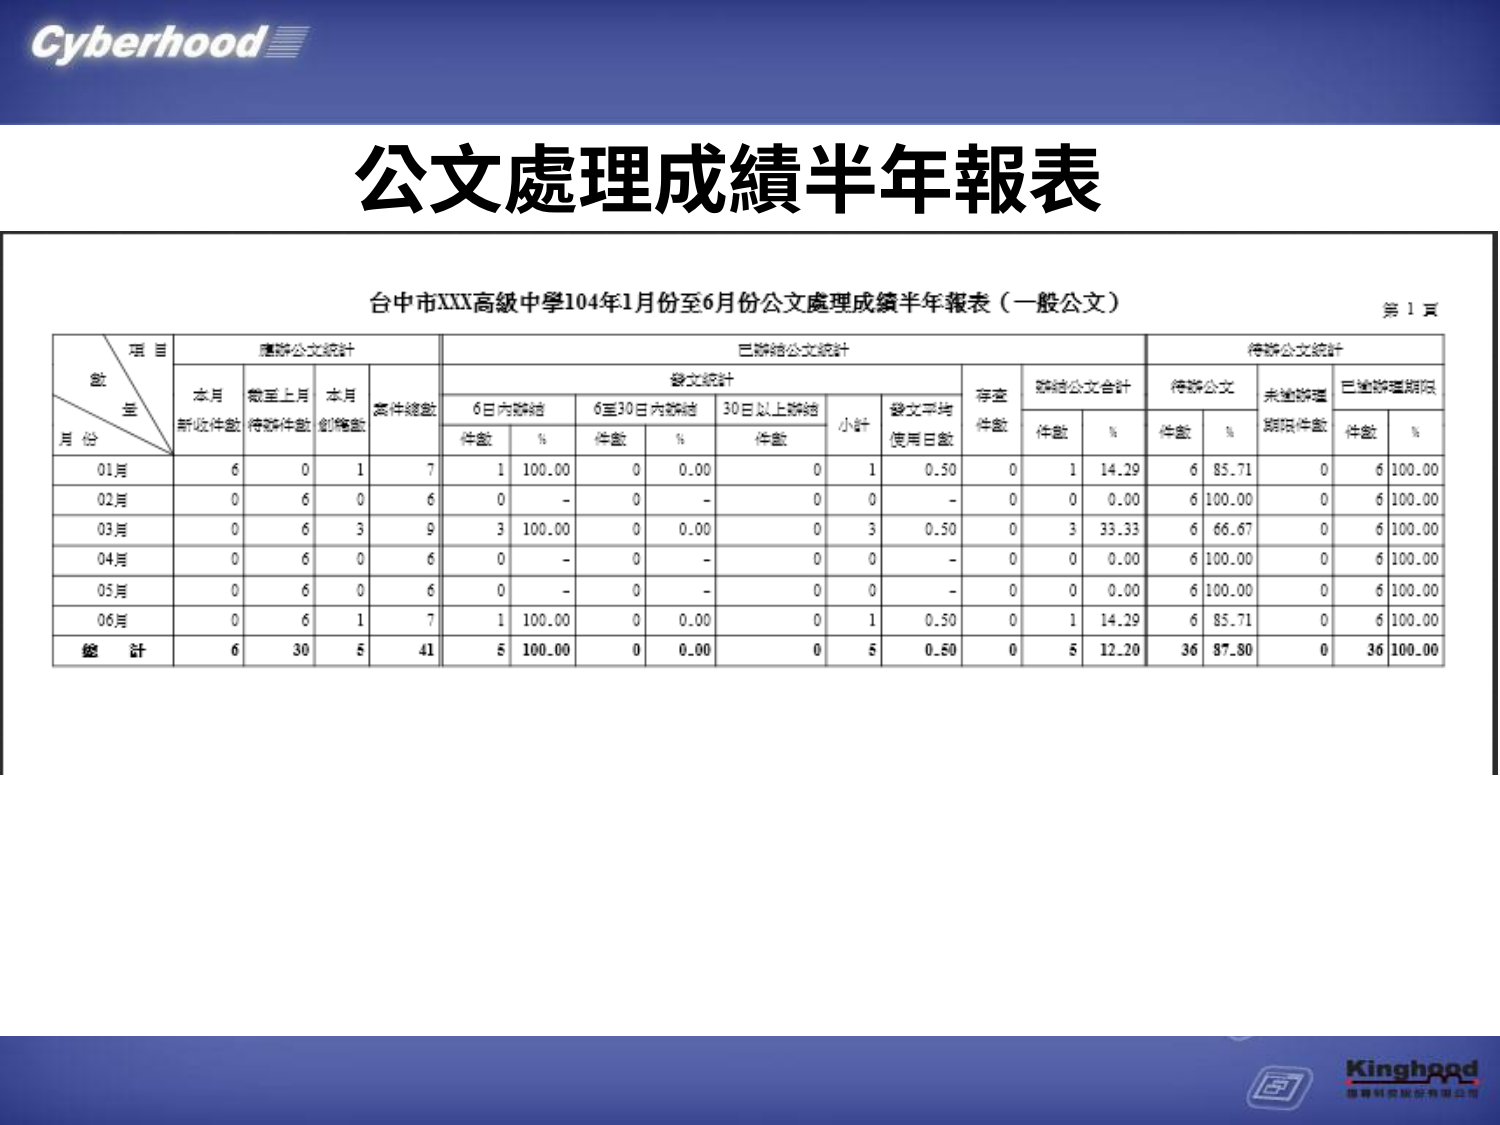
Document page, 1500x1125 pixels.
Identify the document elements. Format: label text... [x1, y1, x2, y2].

picture [0, 0, 1500, 125]
picture [0, 1036, 1500, 1125]
text_box 公文處理成績半年報表 [53, 137, 1404, 218]
picture [0, 231, 1498, 776]
